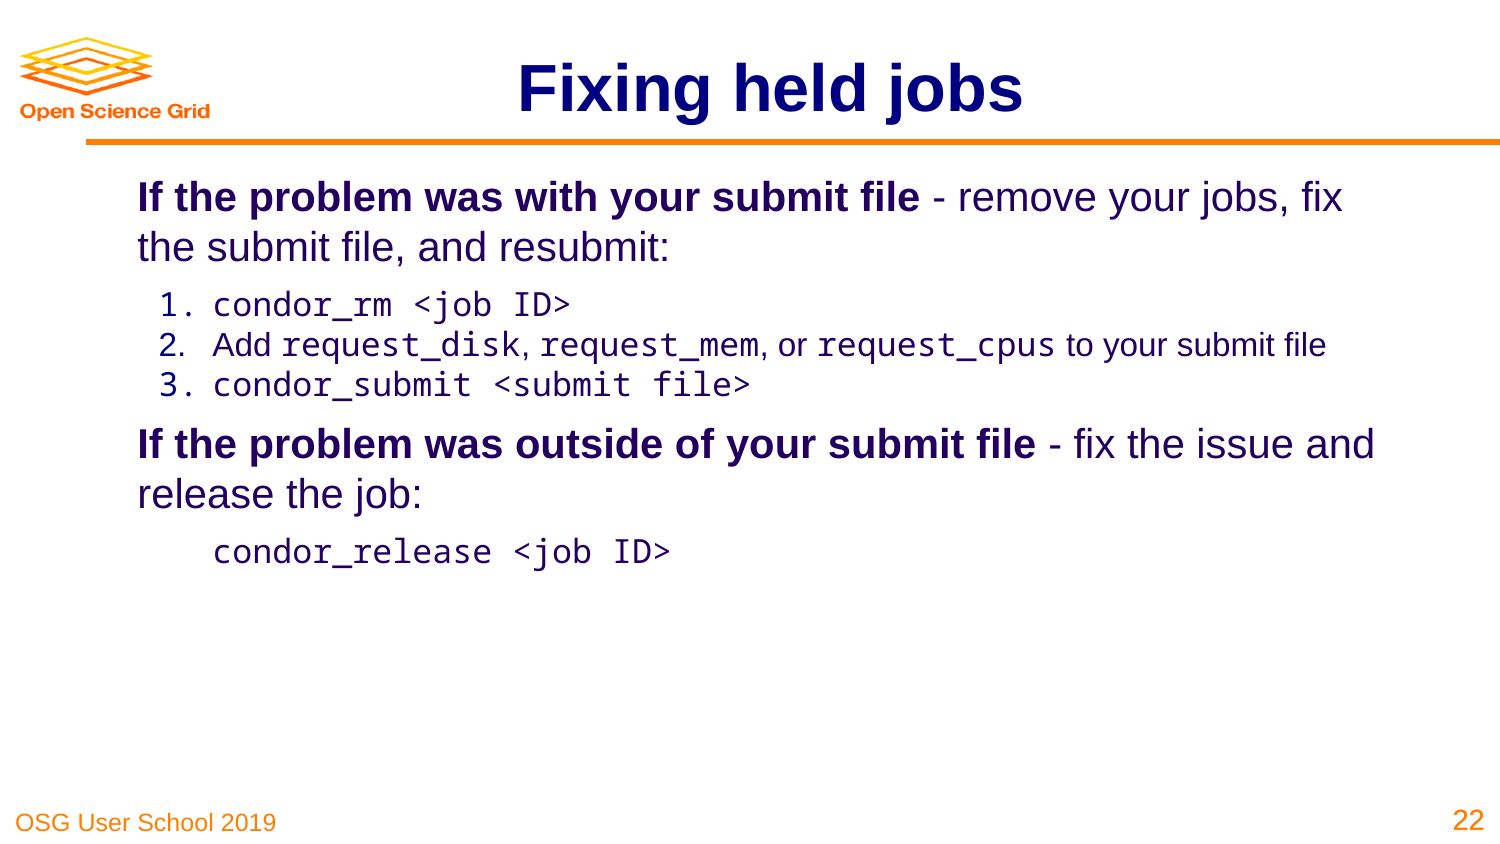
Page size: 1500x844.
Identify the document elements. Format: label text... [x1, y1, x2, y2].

picture [0, 20, 201, 134]
slide_number ‹#› [1431, 787, 1500, 844]
list If the problem was with your submit file - remove your jobs, fix the submit file, and resubmit: condor_rm <job ID> Add request_disk, request_mem, or request_cpus to your submit file condor_submit <submit file> If the problem was outside of your submit file - fix the issue and release the job: condor_release <job ID> [122, 162, 1398, 740]
title Fixing held jobs [201, 14, 1342, 155]
